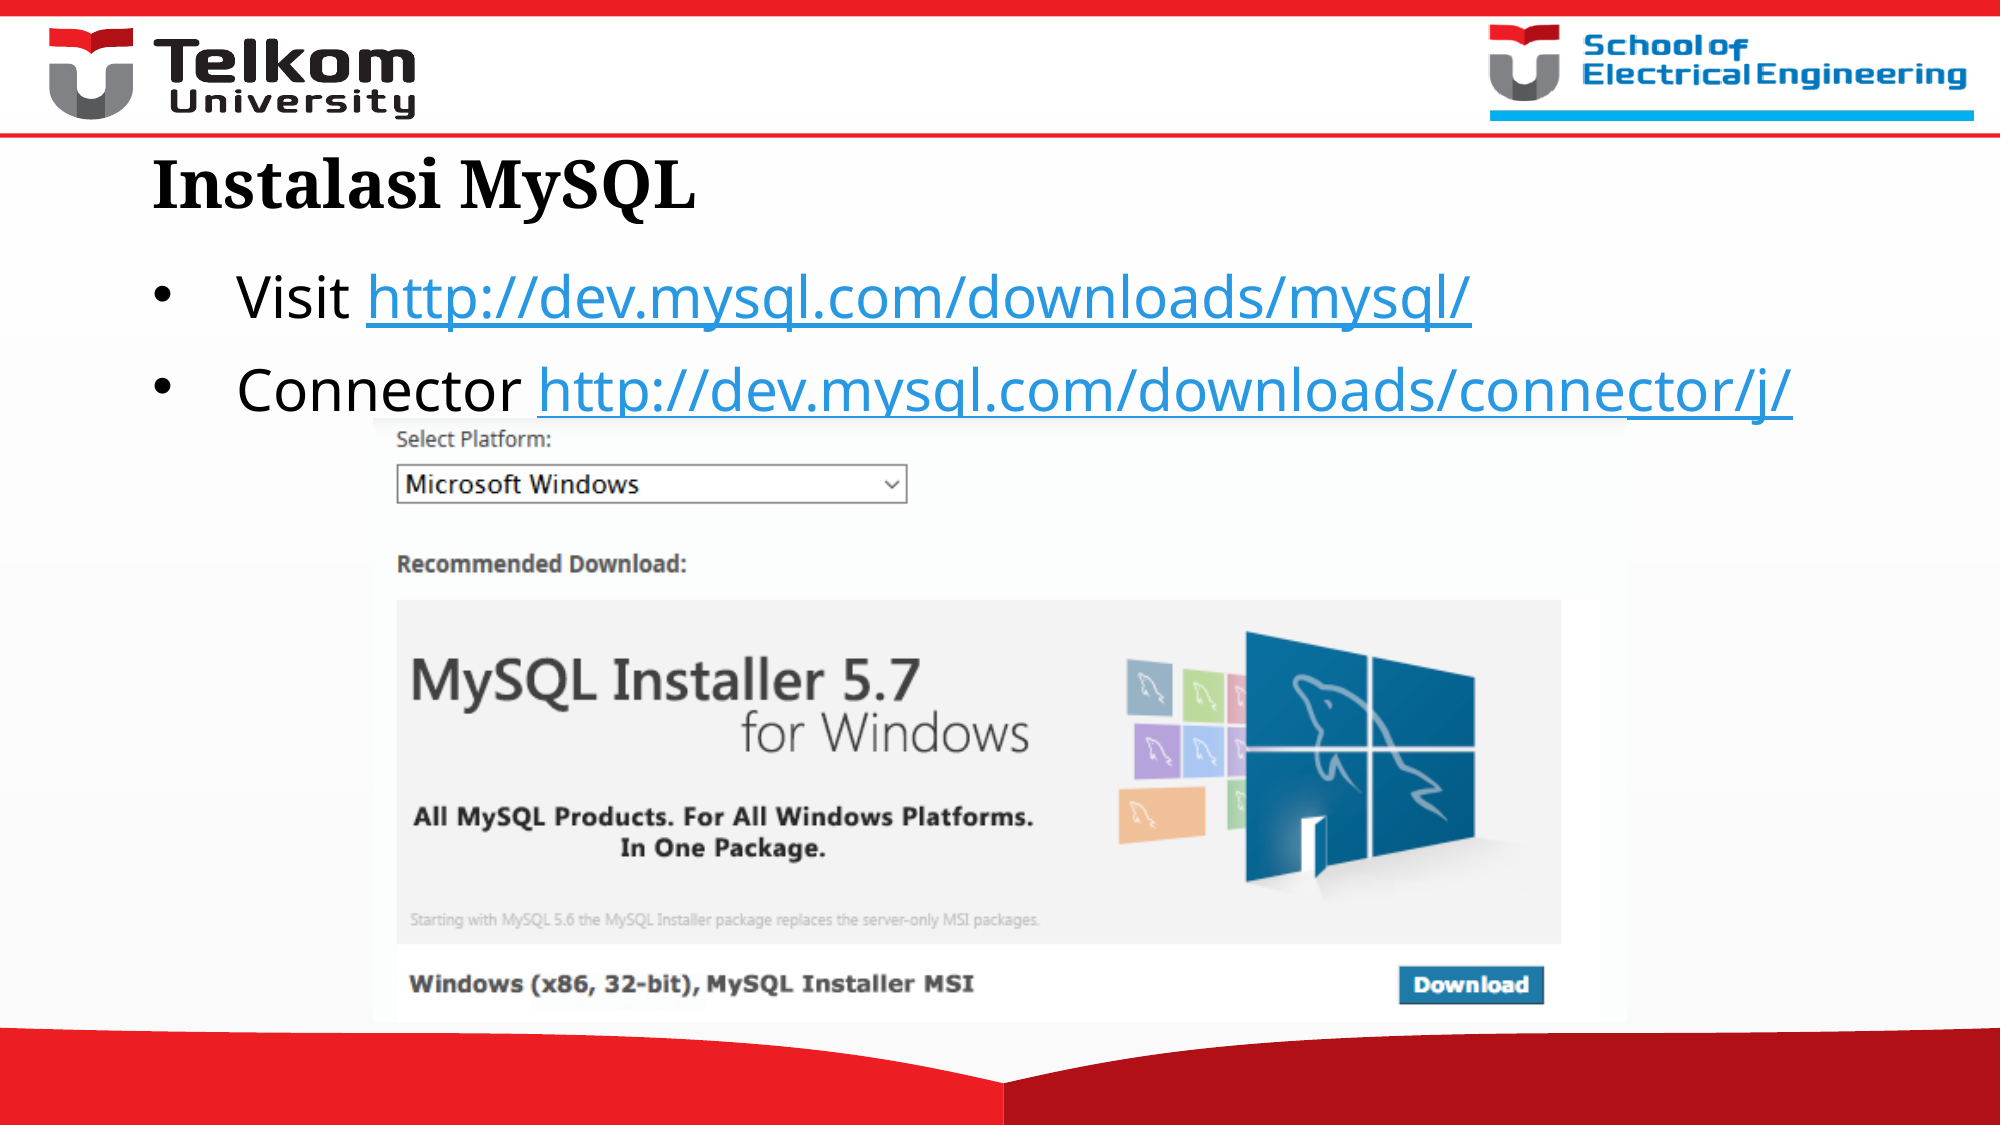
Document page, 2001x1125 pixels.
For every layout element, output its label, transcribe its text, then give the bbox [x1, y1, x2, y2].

list Visit http://dev.mysql.com/downloads/mysql/ Connector http://dev.mysql.com/downloads/connector/j/ [137, 254, 1863, 1014]
title Instalasi MySQL [137, 148, 1863, 225]
picture [373, 418, 1627, 1022]
picture [1479, 24, 1974, 121]
